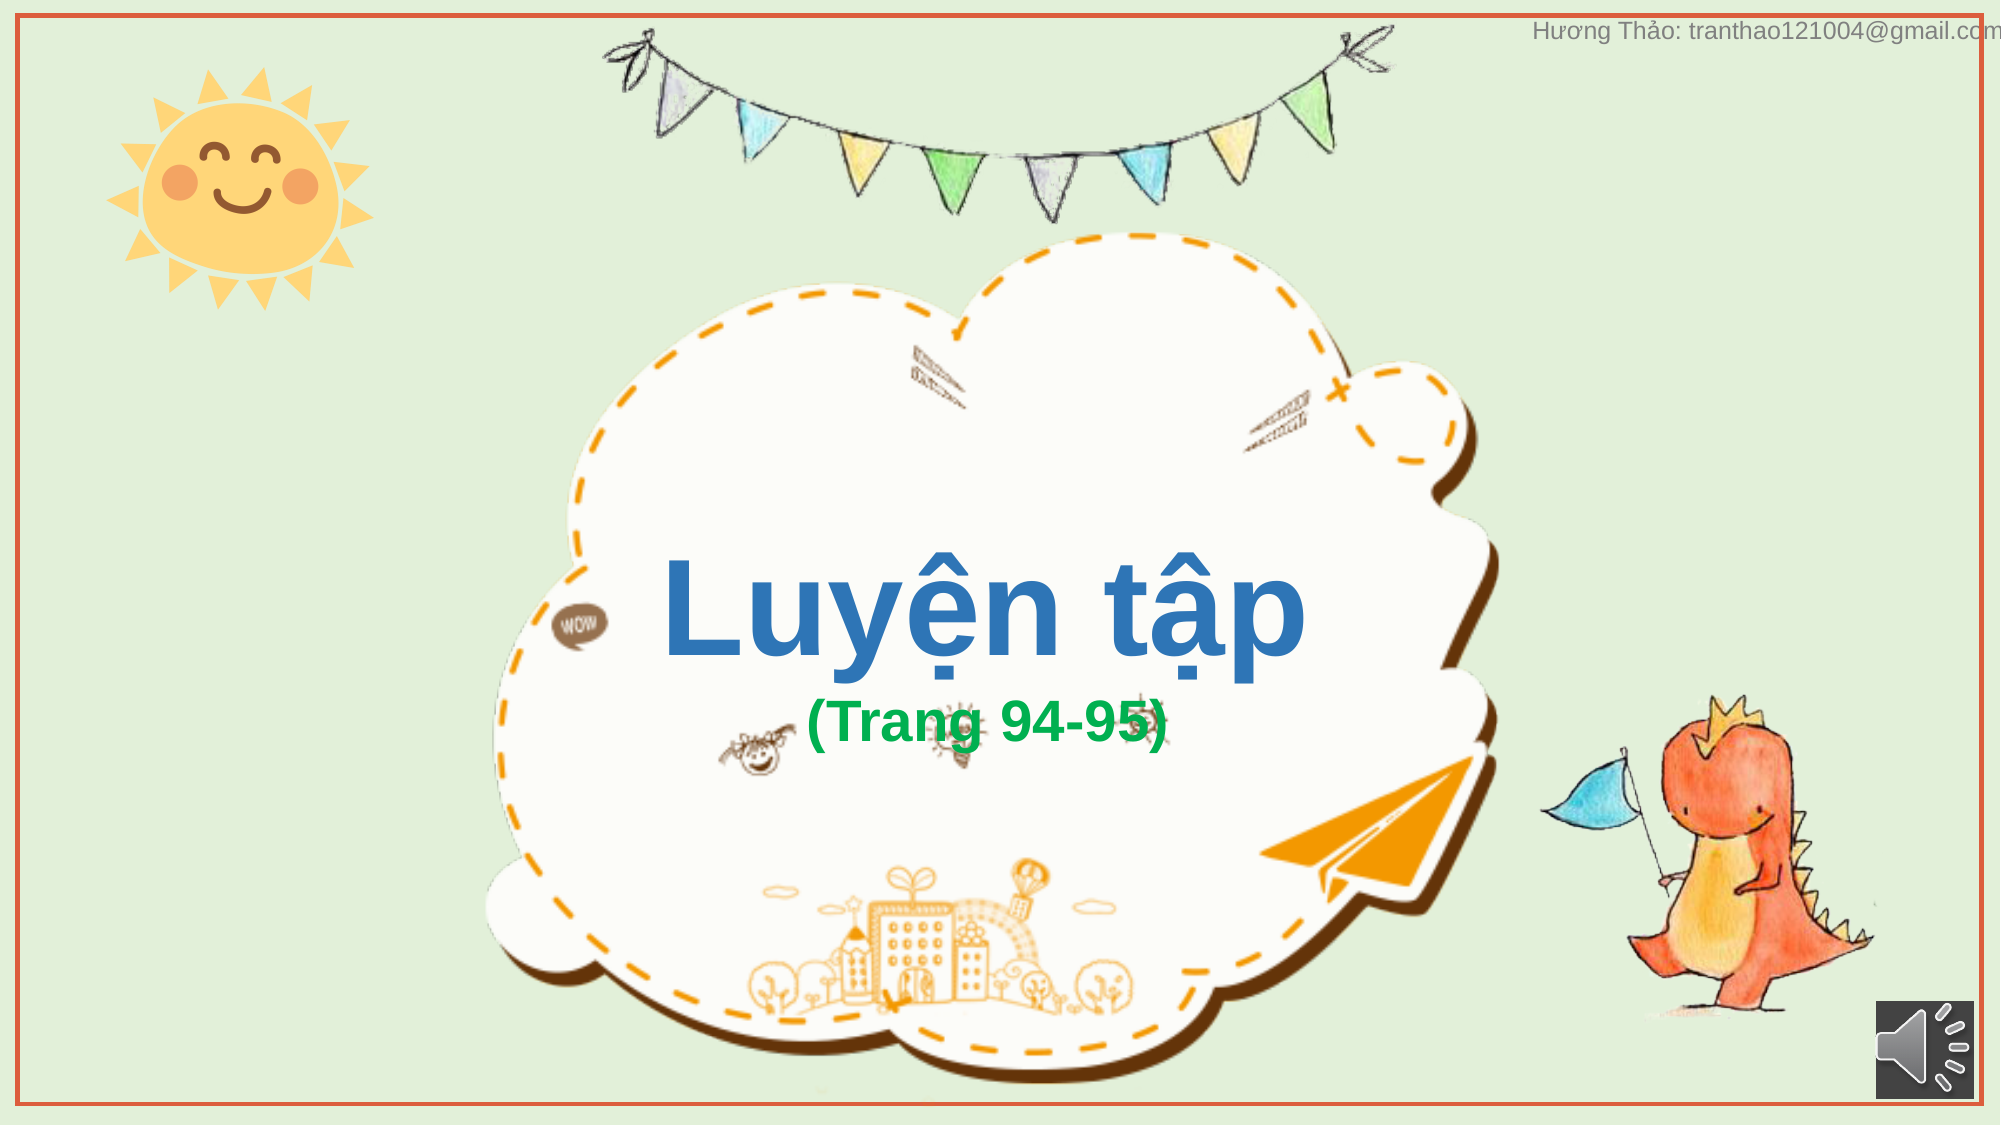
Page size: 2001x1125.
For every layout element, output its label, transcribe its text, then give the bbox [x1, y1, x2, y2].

picture [106, 67, 374, 311]
picture [416, 9, 1975, 1125]
text_box Luyện tập (Trang 94-95) [645, 511, 1431, 761]
